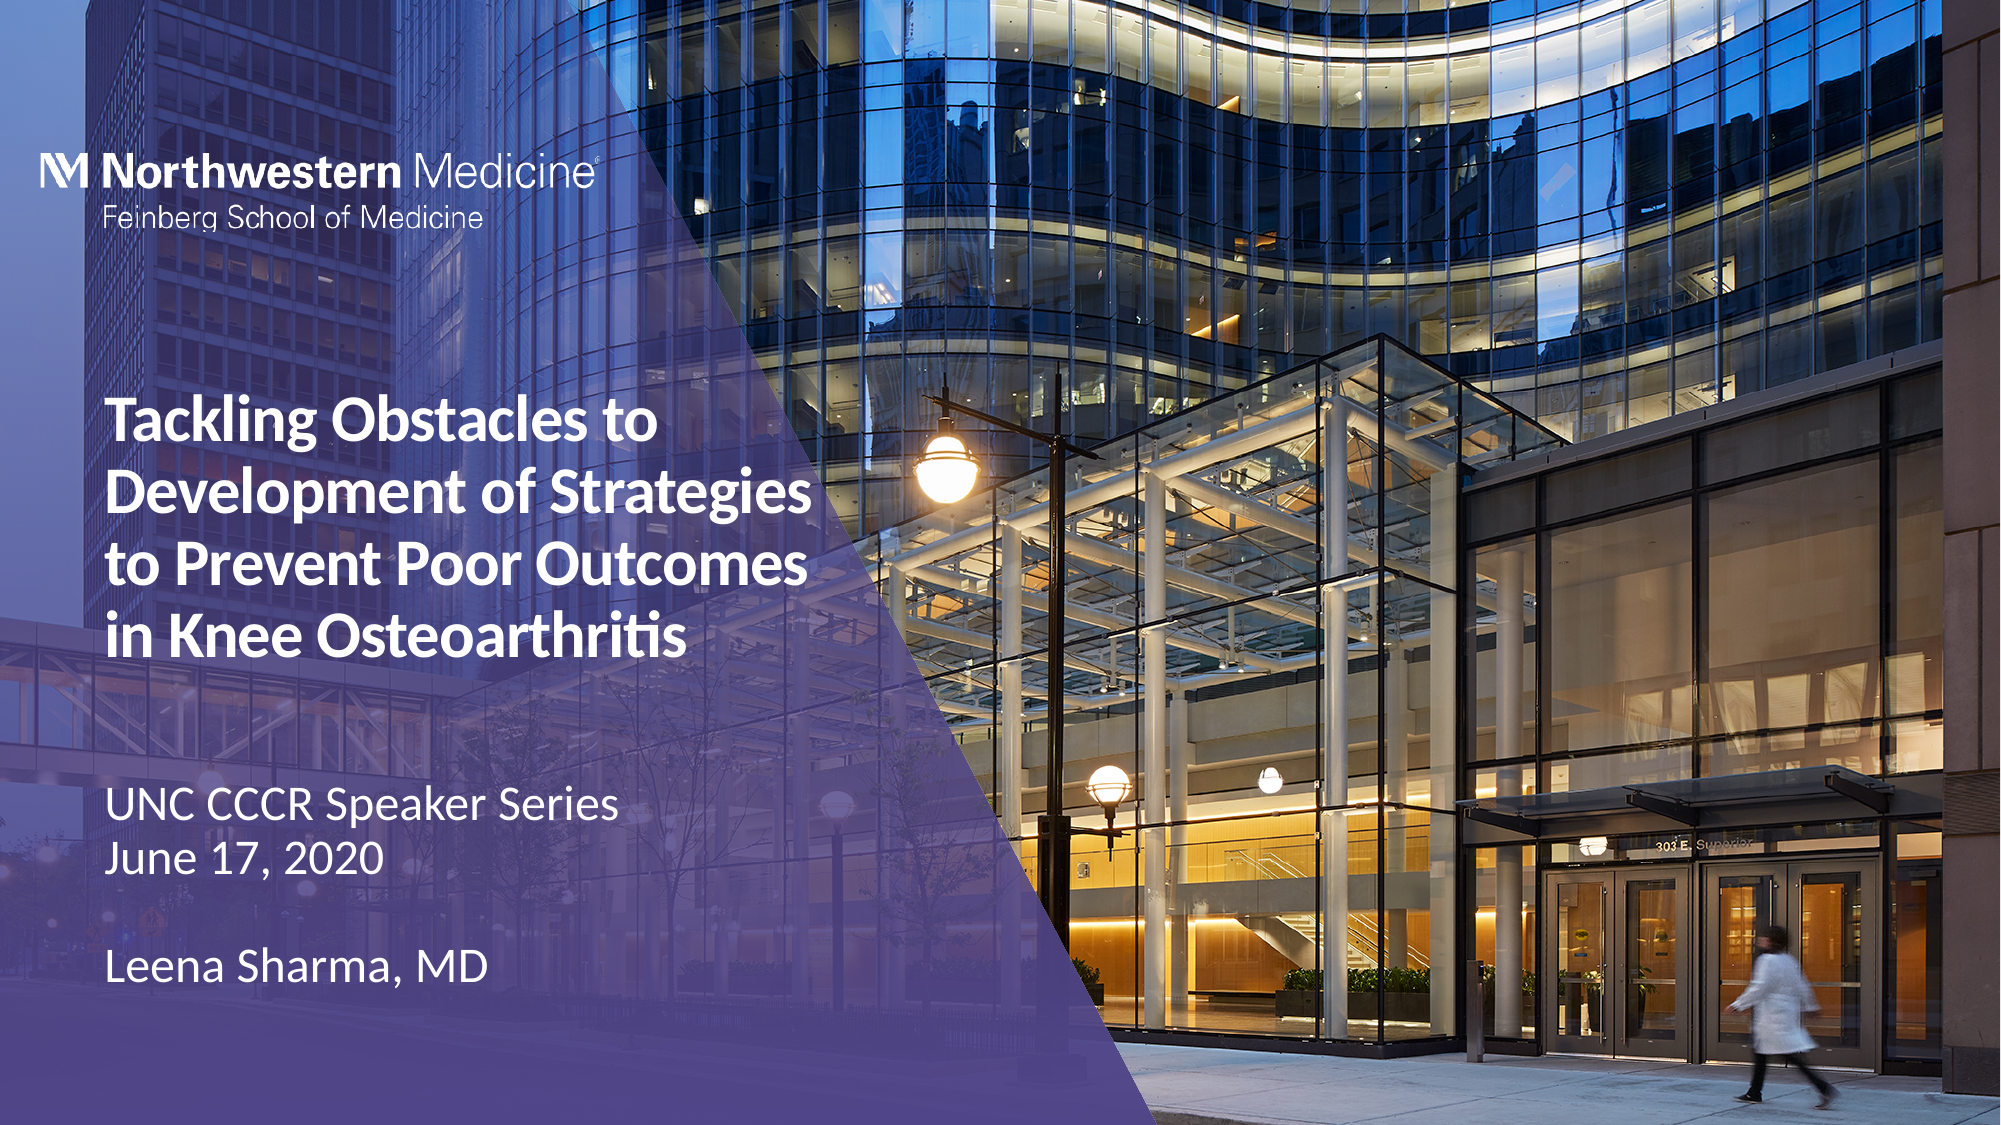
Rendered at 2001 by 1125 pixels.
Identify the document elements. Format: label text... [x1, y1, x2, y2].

title Tackling Obstacles to Development of Strategies to Prevent Poor Outcomes in Knee Osteoarthritis [104, 371, 871, 672]
picture [569, 0, 2001, 1125]
subtitle UNC CCCR Speaker Series June 17, 2020 Leena Sharma, MD [104, 777, 871, 1125]
